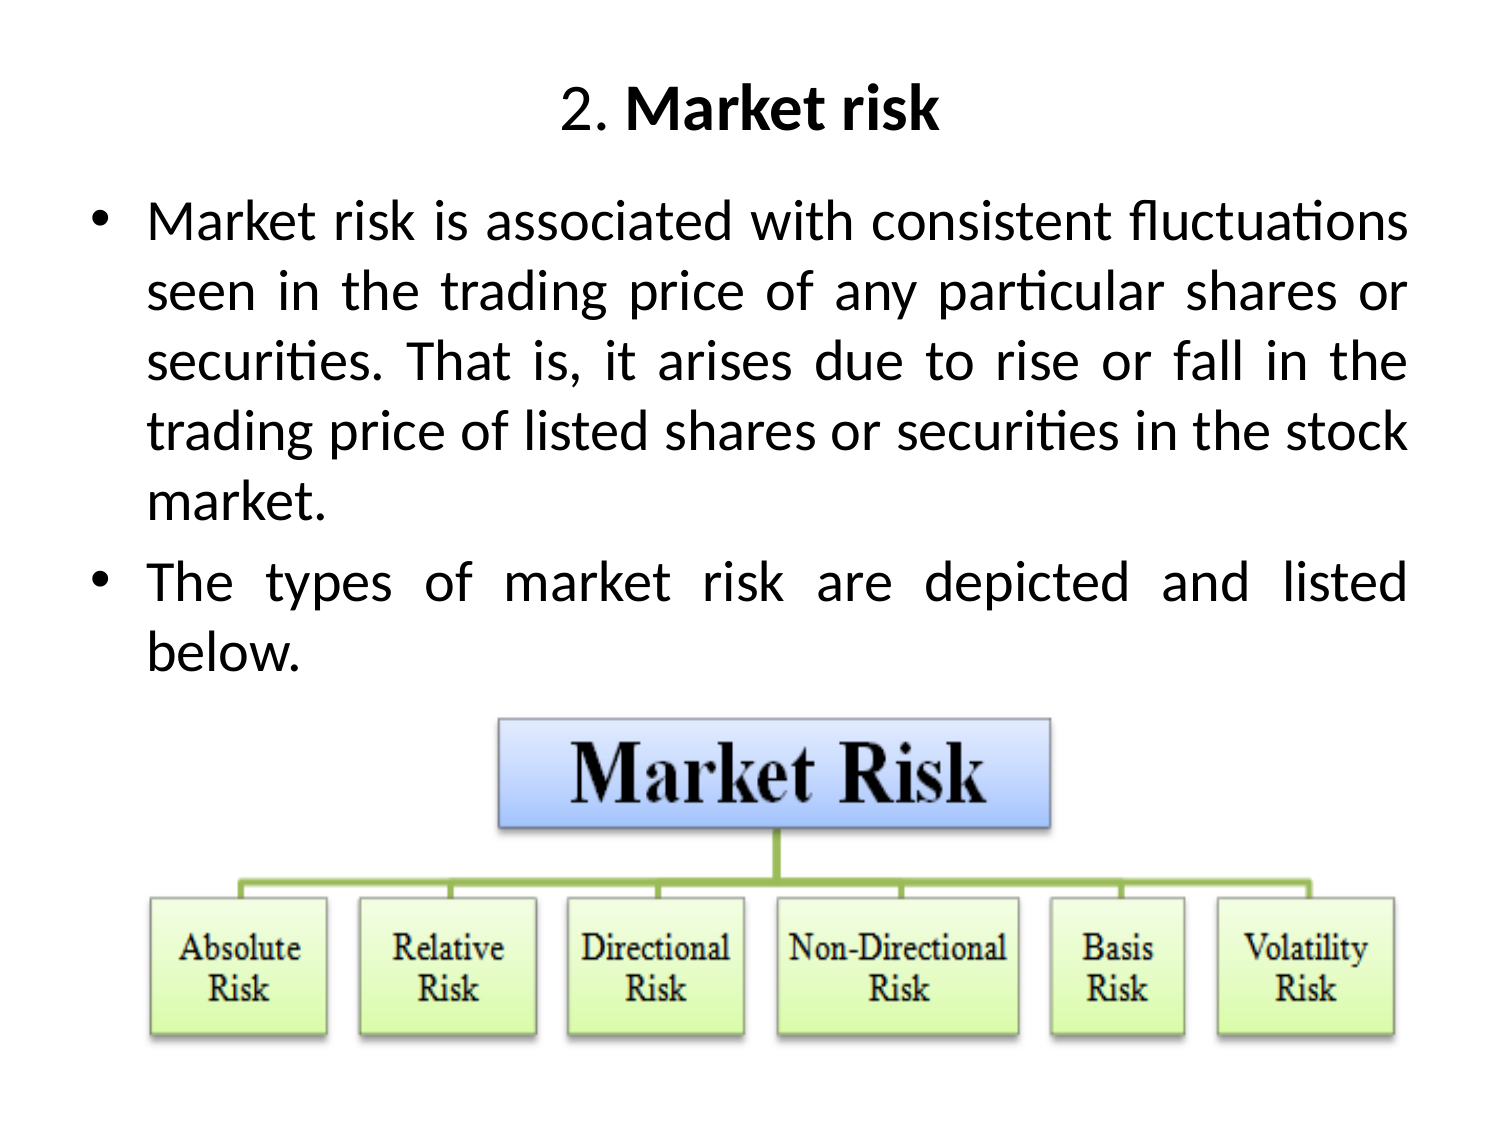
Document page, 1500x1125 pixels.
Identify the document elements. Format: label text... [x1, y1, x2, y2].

list Market risk is associated with consistent fluctuations seen in the trading price of any particular shares or securities. That is, it arises due to rise or fall in the trading price of listed shares or securities in the stock market. The types of market risk are depicted and listed below. [75, 174, 1425, 1005]
title 2. Market risk [75, 45, 1425, 163]
picture [124, 687, 1426, 1079]
